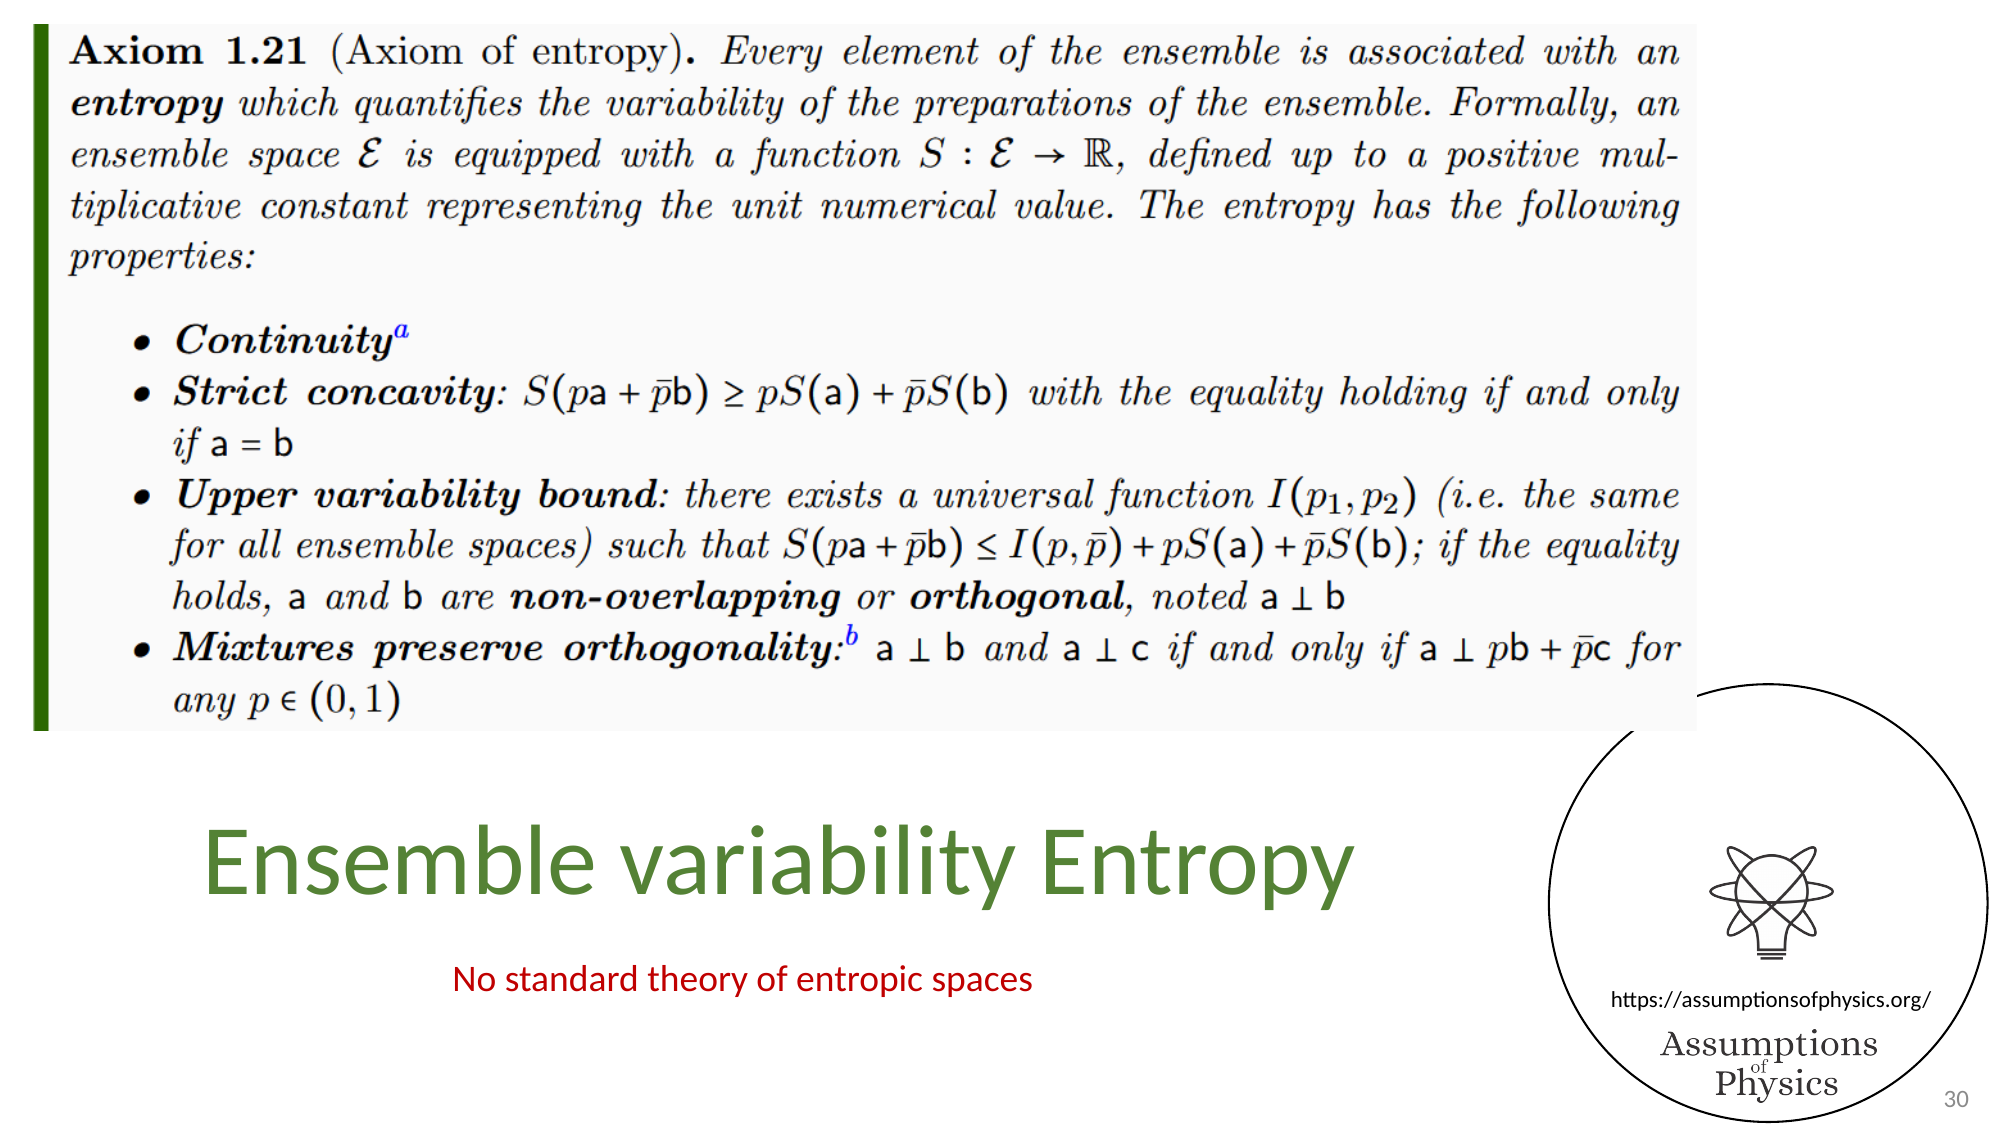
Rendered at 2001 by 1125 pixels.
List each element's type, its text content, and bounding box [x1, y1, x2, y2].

picture [1660, 1029, 1877, 1103]
slide_number 30 [1893, 1078, 1985, 1116]
picture [1709, 846, 1834, 960]
picture [23, 24, 1697, 734]
text_box No standard theory of entropic spaces [437, 946, 1049, 1007]
